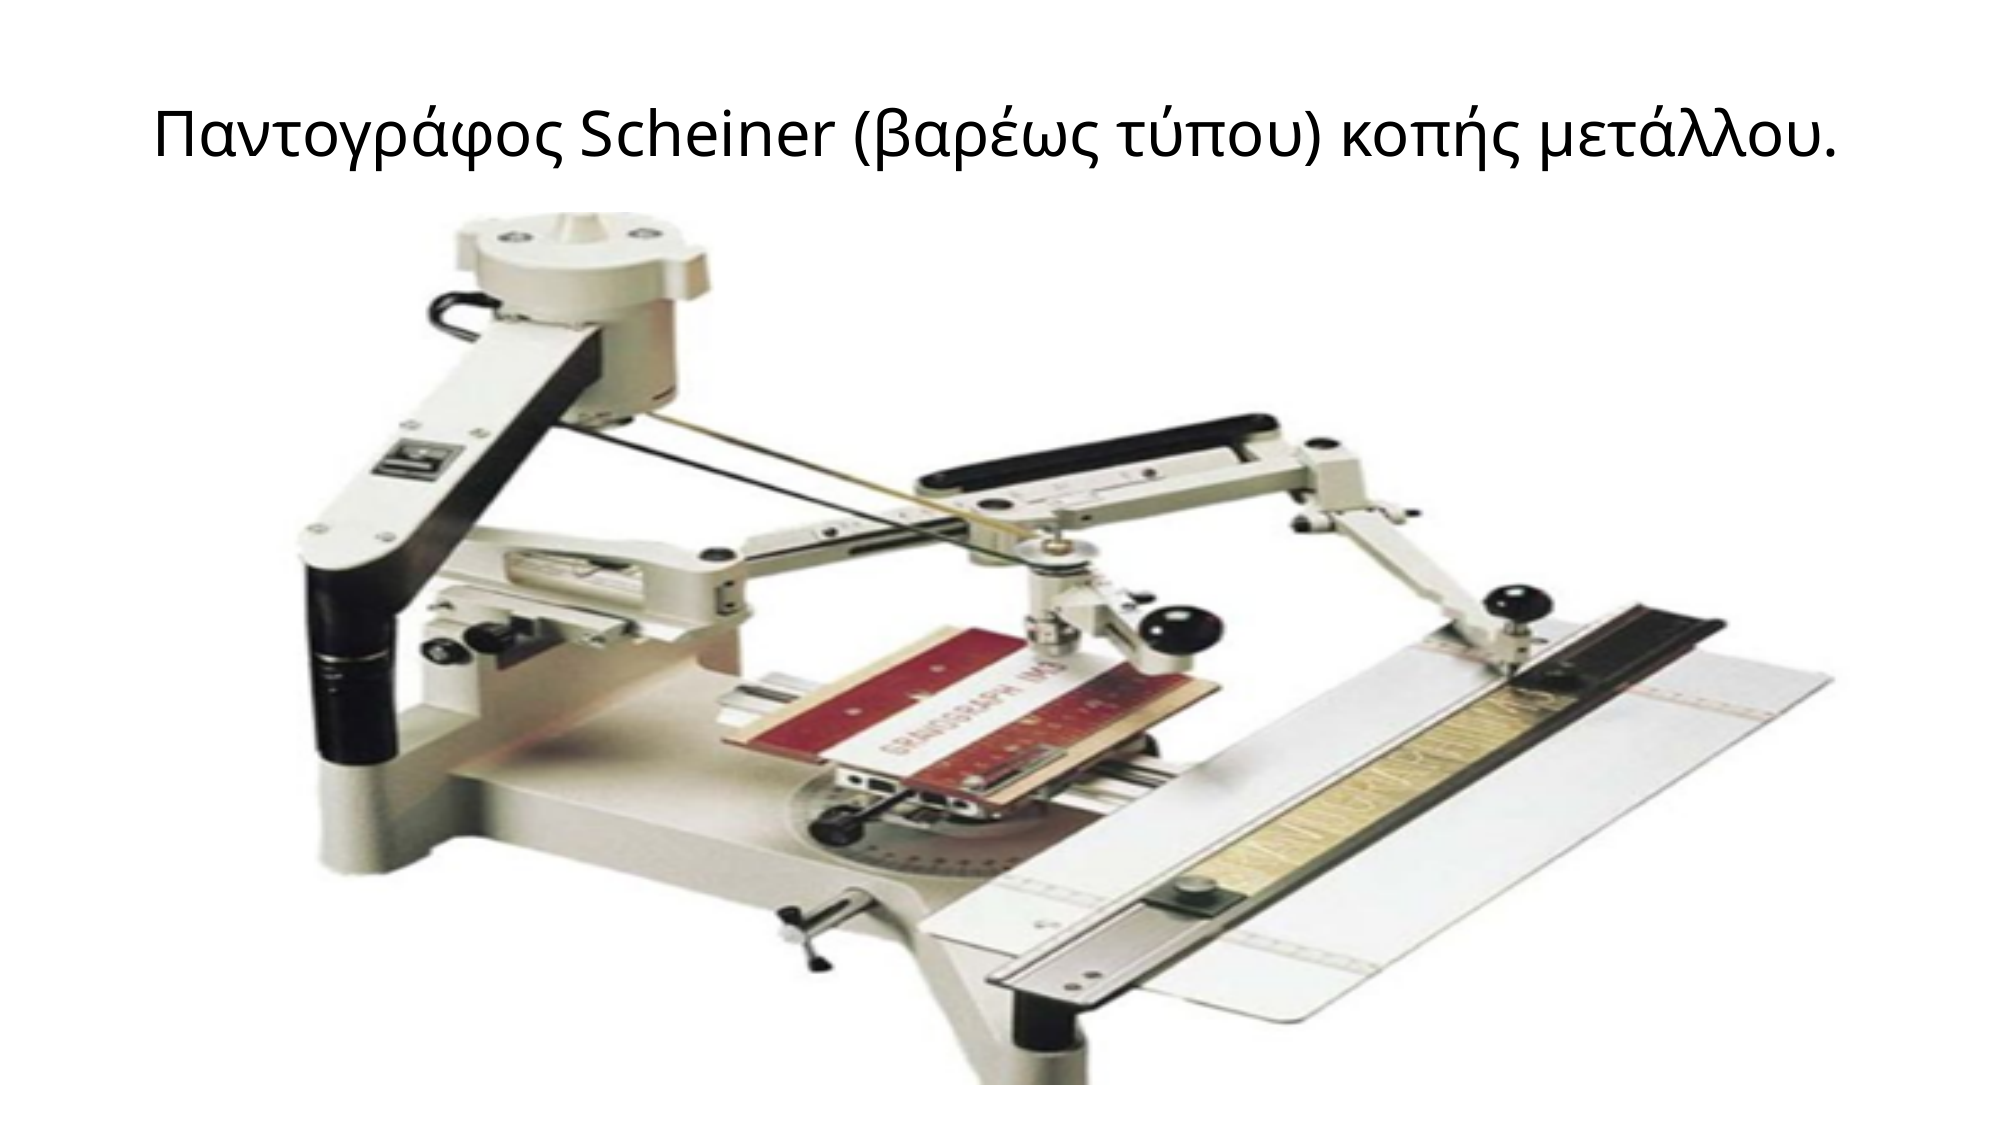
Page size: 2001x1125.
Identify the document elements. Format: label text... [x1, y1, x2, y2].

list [136, 212, 1863, 1086]
title Παντογράφος Scheiner (βαρέως τύπου) κοπής μετάλλου. [137, 59, 1863, 212]
